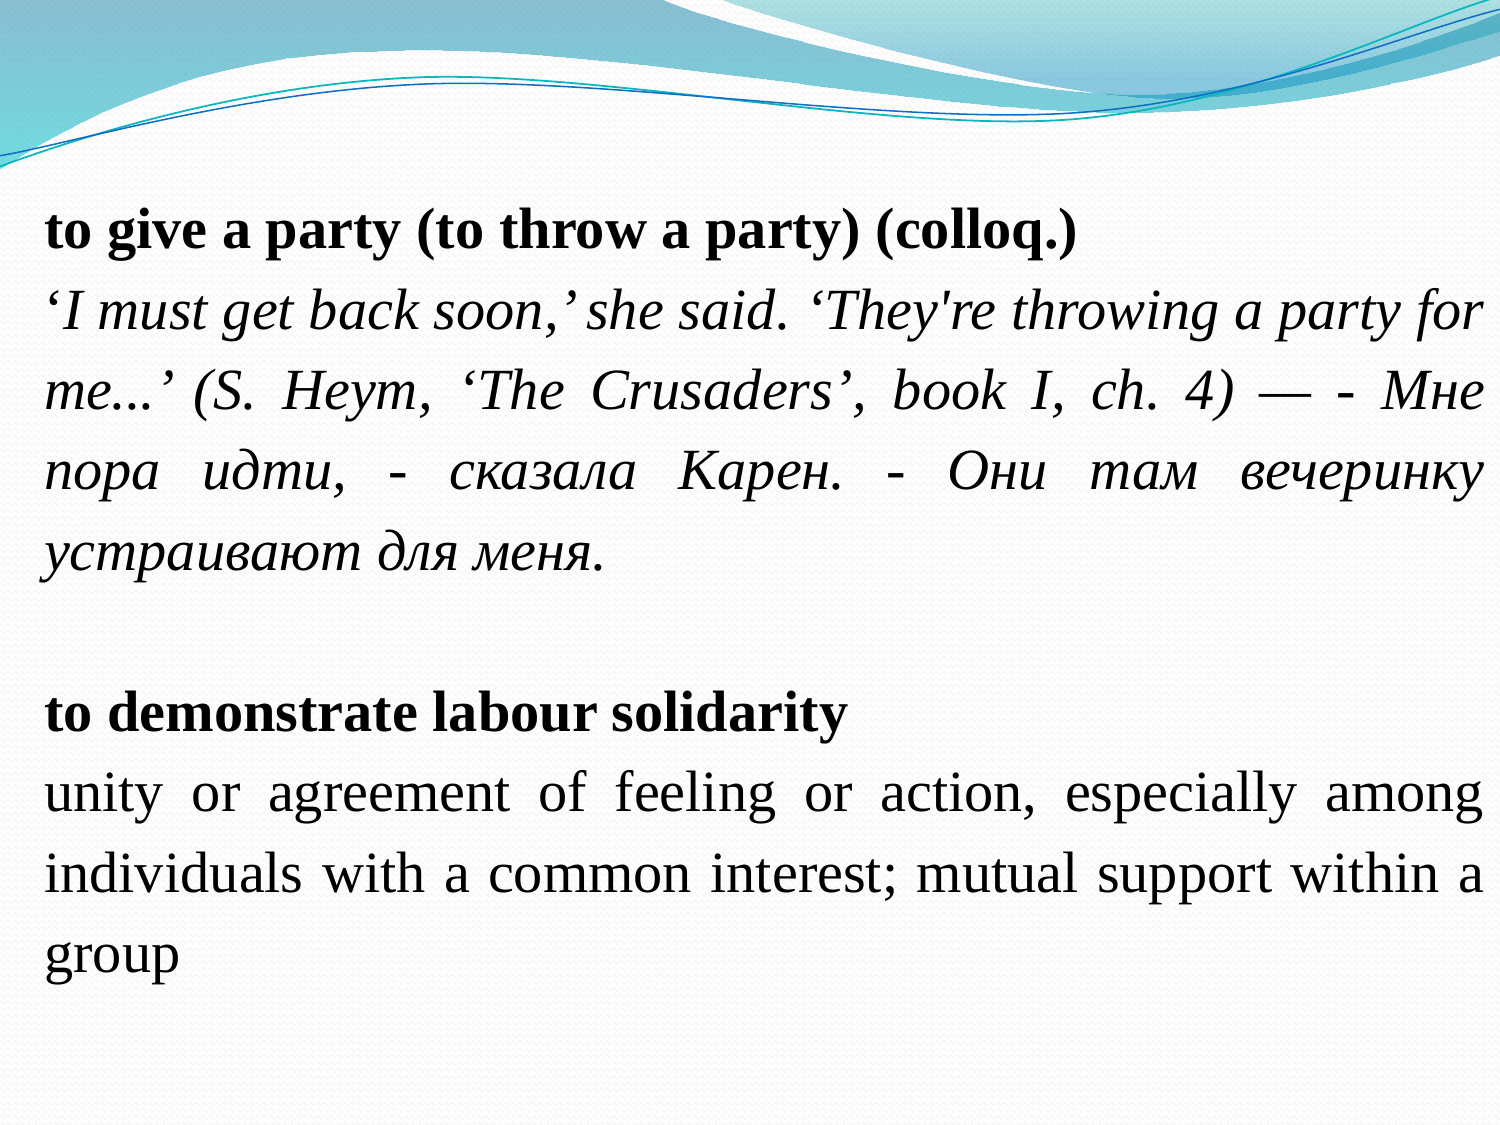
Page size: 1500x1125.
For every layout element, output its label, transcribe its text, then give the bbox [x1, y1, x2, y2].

text_box to give a party (to throw a party) (colloq.) ‘I must get back soon,’ she said. ‘They're throwing a party for me...’ (S. Heym, ‘The Crusaders’, book I, ch. 4) — - Мне пора идти, - сказала Карен. - Они там вечеринку устраивают для меня. to demonstrate labour solidarity unity or agreement of feeling or action, especially among individuals with a common interest; mutual support within a group [29, 172, 1500, 992]
